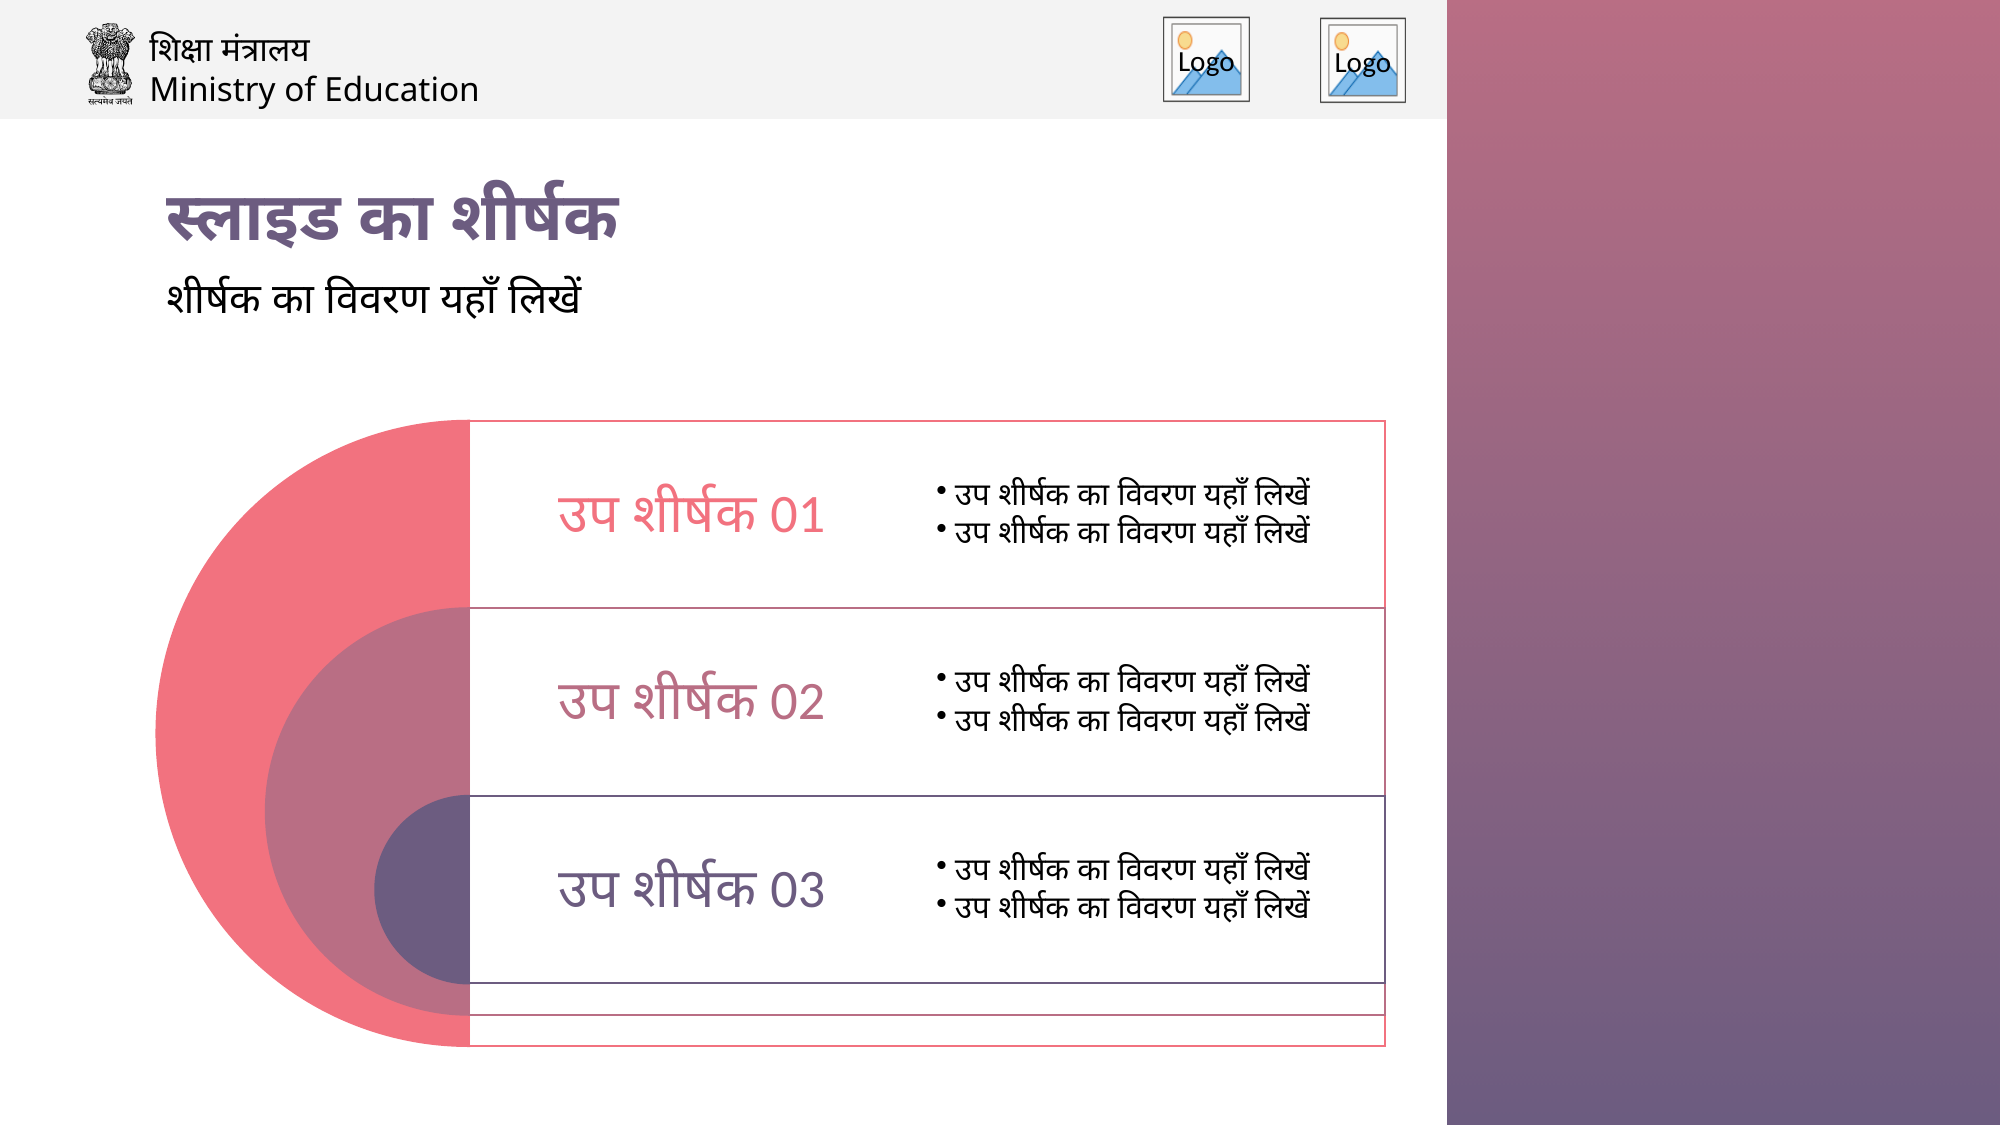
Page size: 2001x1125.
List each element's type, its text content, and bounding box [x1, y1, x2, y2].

list स्लाइड का शीर्षक [151, 174, 1071, 263]
list शीर्षक का विवरण यहाँ लिखें [151, 269, 1230, 326]
picture [0, 0, 2000, 1125]
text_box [156, 420, 1385, 1046]
